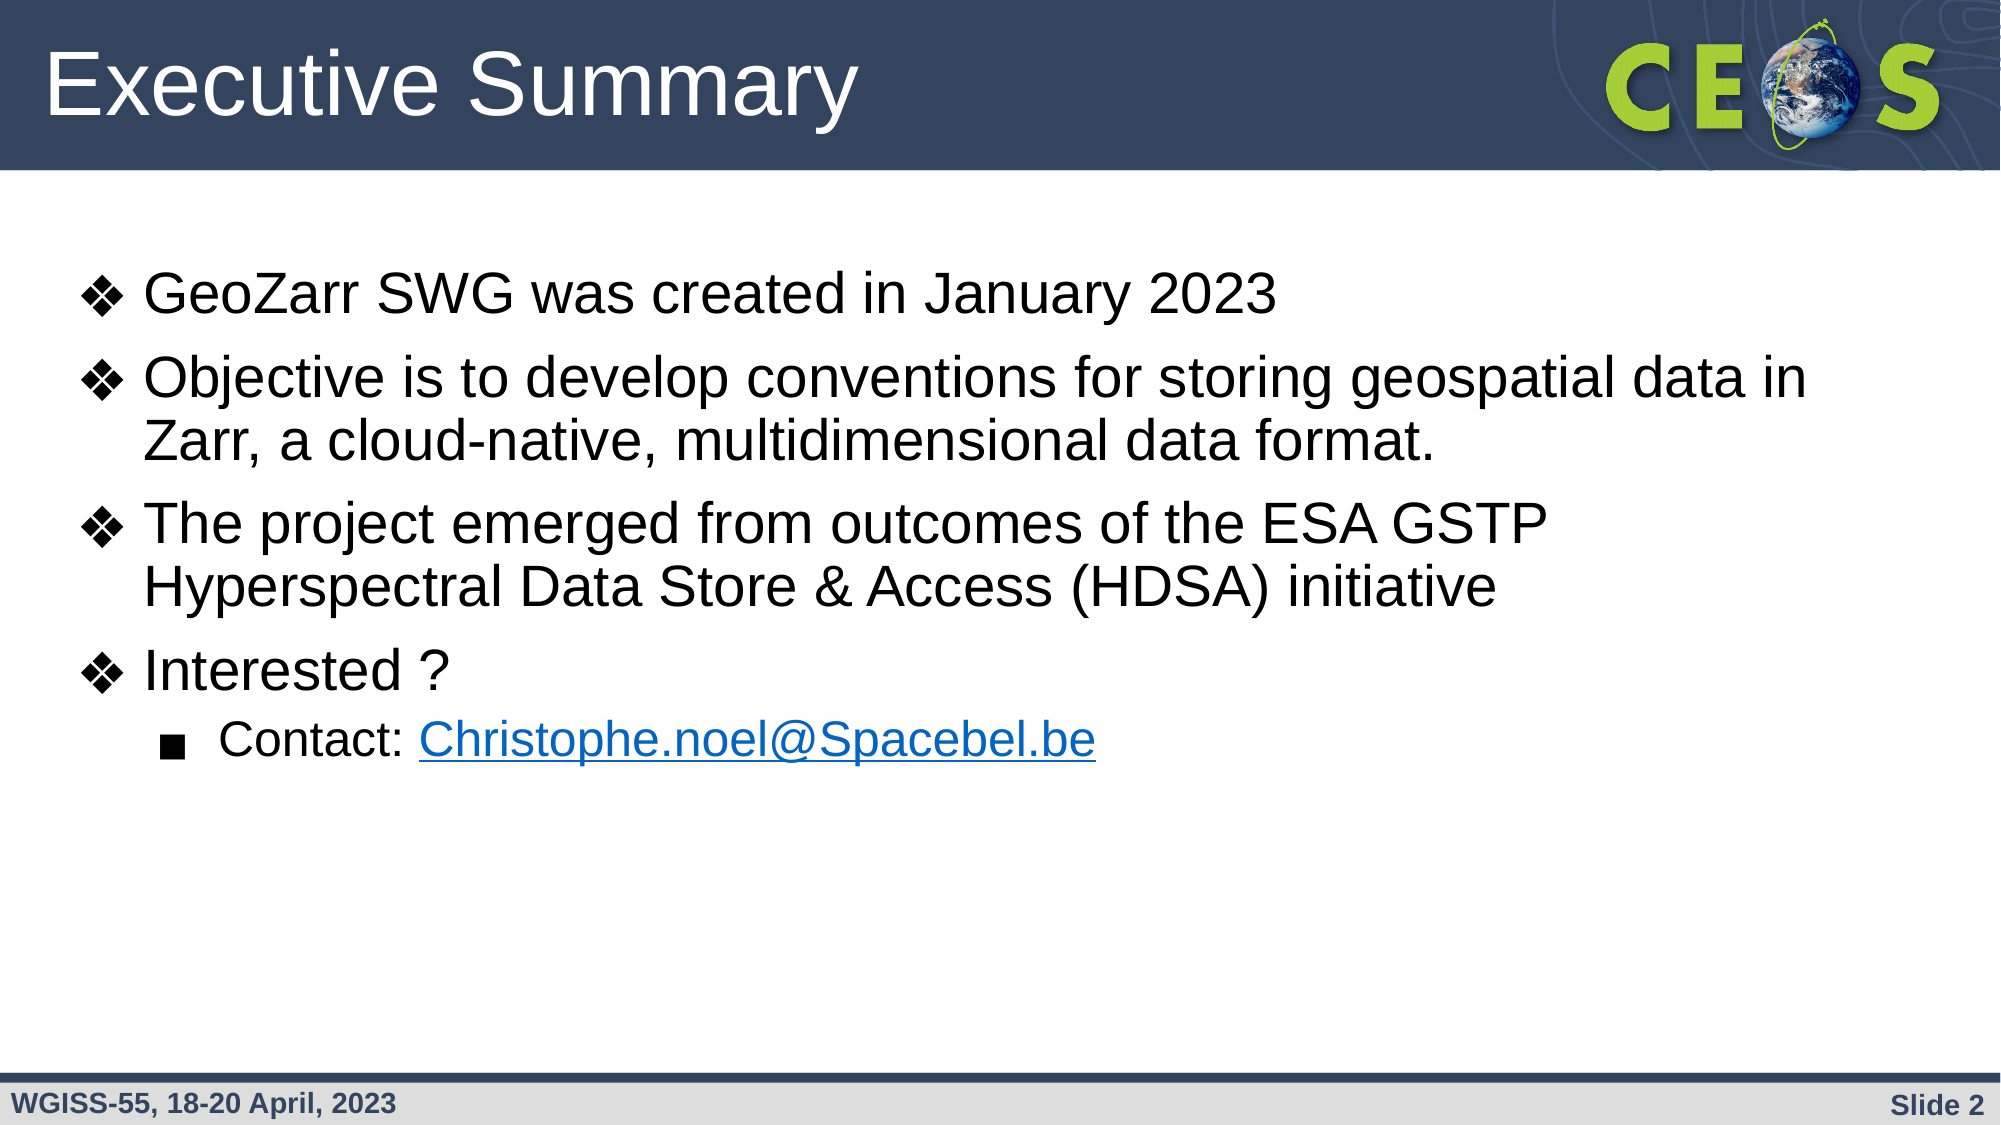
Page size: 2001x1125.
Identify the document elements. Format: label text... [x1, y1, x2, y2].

title Executive Summary [28, 28, 1569, 157]
picture [1606, 18, 1939, 150]
list GeoZarr SWG was created in January 2023 Objective is to develop conventions for storing geospatial data in Zarr, a cloud-native, multidimensional data format. The project emerged from outcomes of the ESA GSTP Hyperspectral Data Store & Access (HDSA) initiative Interested ? Contact: Christophe.noel@Spacebel.be [53, 255, 1939, 1021]
